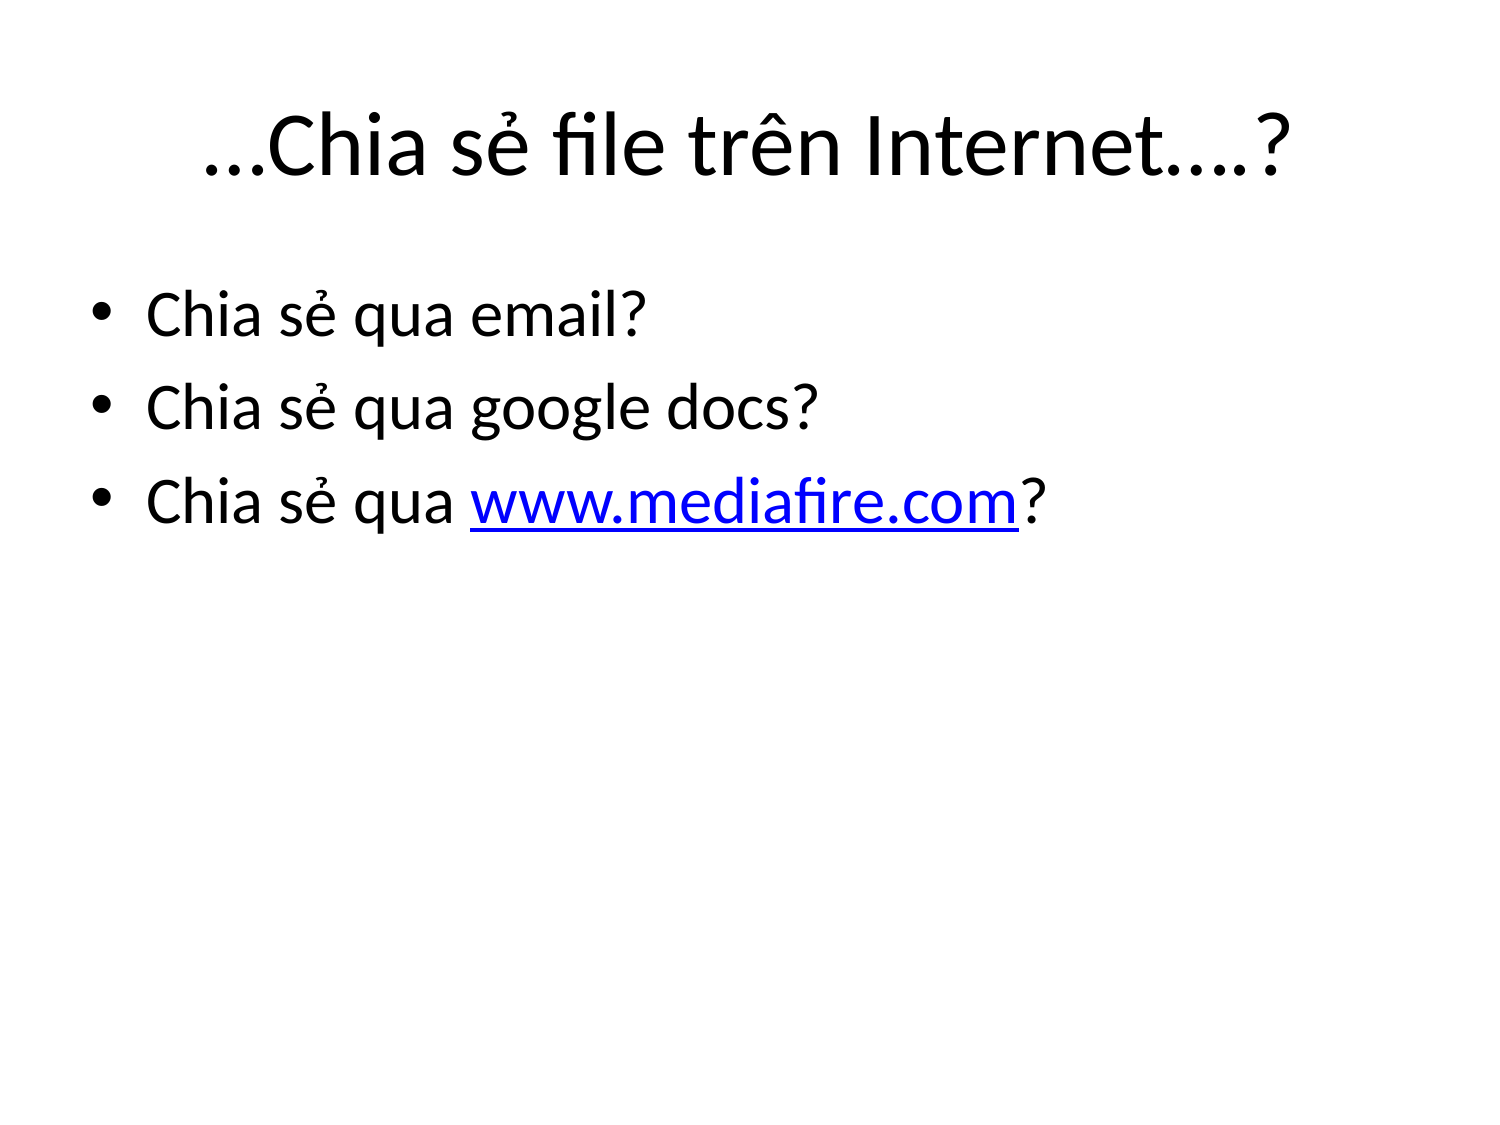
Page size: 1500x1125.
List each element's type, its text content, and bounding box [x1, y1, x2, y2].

list Chia sẻ qua email? Chia sẻ qua google docs? Chia sẻ qua www.mediafire.com? [75, 262, 1425, 1005]
title …Chia sẻ file trên Internet….? [75, 45, 1425, 233]
